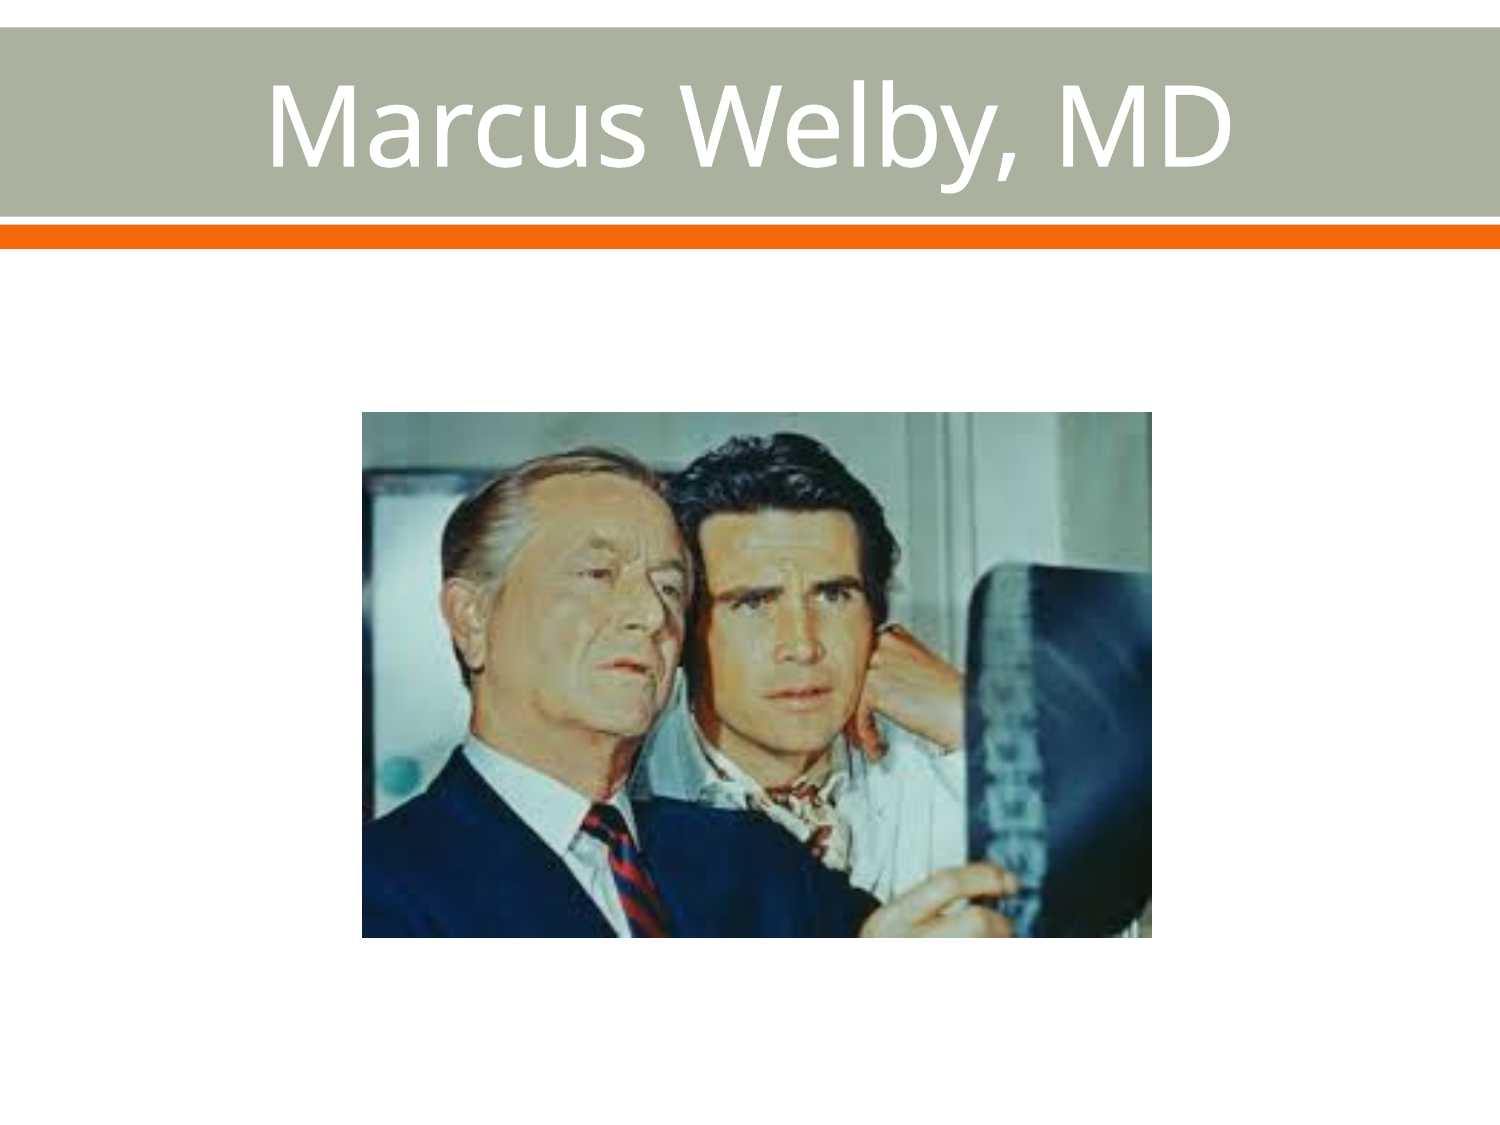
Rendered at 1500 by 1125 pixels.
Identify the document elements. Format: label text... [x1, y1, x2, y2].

title Marcus Welby, MD [75, 29, 1425, 213]
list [362, 412, 1152, 938]
